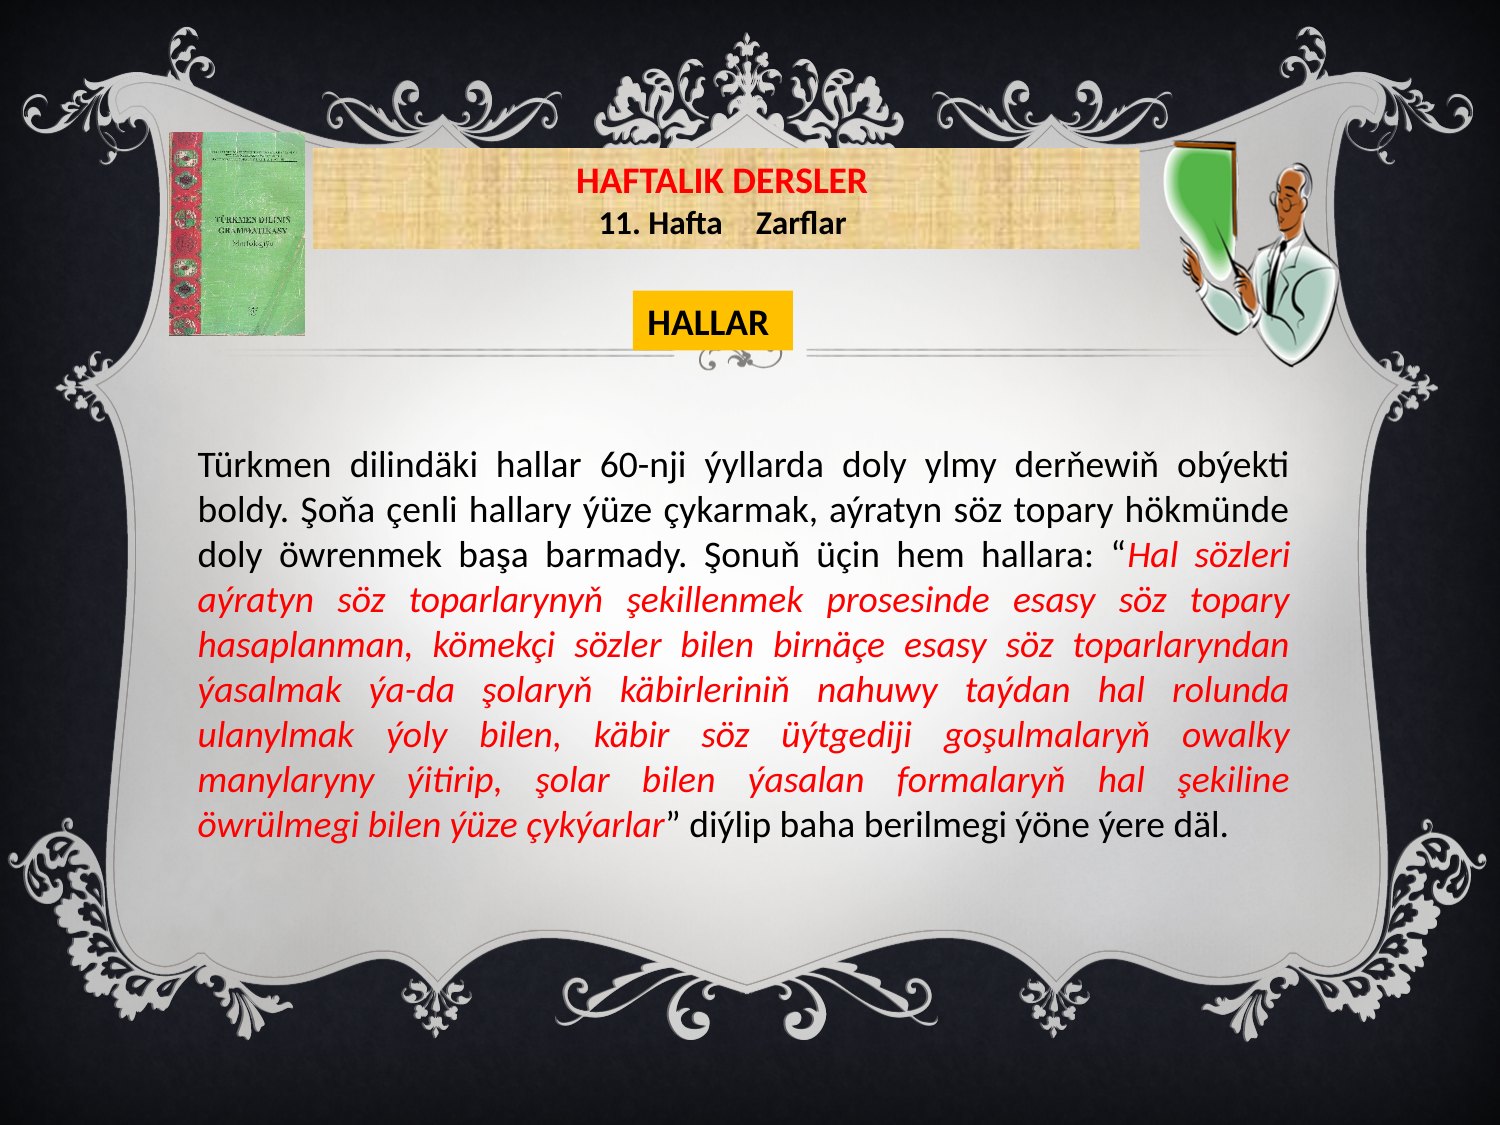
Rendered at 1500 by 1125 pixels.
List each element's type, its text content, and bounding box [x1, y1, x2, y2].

picture [0, 0, 1500, 1125]
text_box Türkmen dilindäki hallar 60-nji ýyllarda doly ylmy derňewiň obýekti boldy. Şoňa çenli hallary ýüze çykarmak, aýratyn söz topary hökmünde doly öwrenmek başa barmady. Şonuň üçin hem hallara: “Hal sözleri aýratyn söz toparlarynyň şekillenmek prosesinde esasy söz topary hasaplanman, kömekçi sözler bilen birnäçe esasy söz toparlaryndan ýasalmak ýa-da şolaryň käbirleriniň nahuwy taýdan hal rolunda ulanylmak ýoly bilen, käbir söz üýtgediji goşulmalaryň owalky manylaryny ýitirip, şolar bilen ýasalan formalaryň hal şekiline öwrülmegi bilen ýüze çykýarlar” diýlip baha berilmegi ýöne ýere däl. [182, 432, 1306, 853]
text_box HAFTALIK DERSLER 11. Hafta Zarflar [312, 148, 1140, 249]
text_box HALLAR [632, 290, 793, 351]
